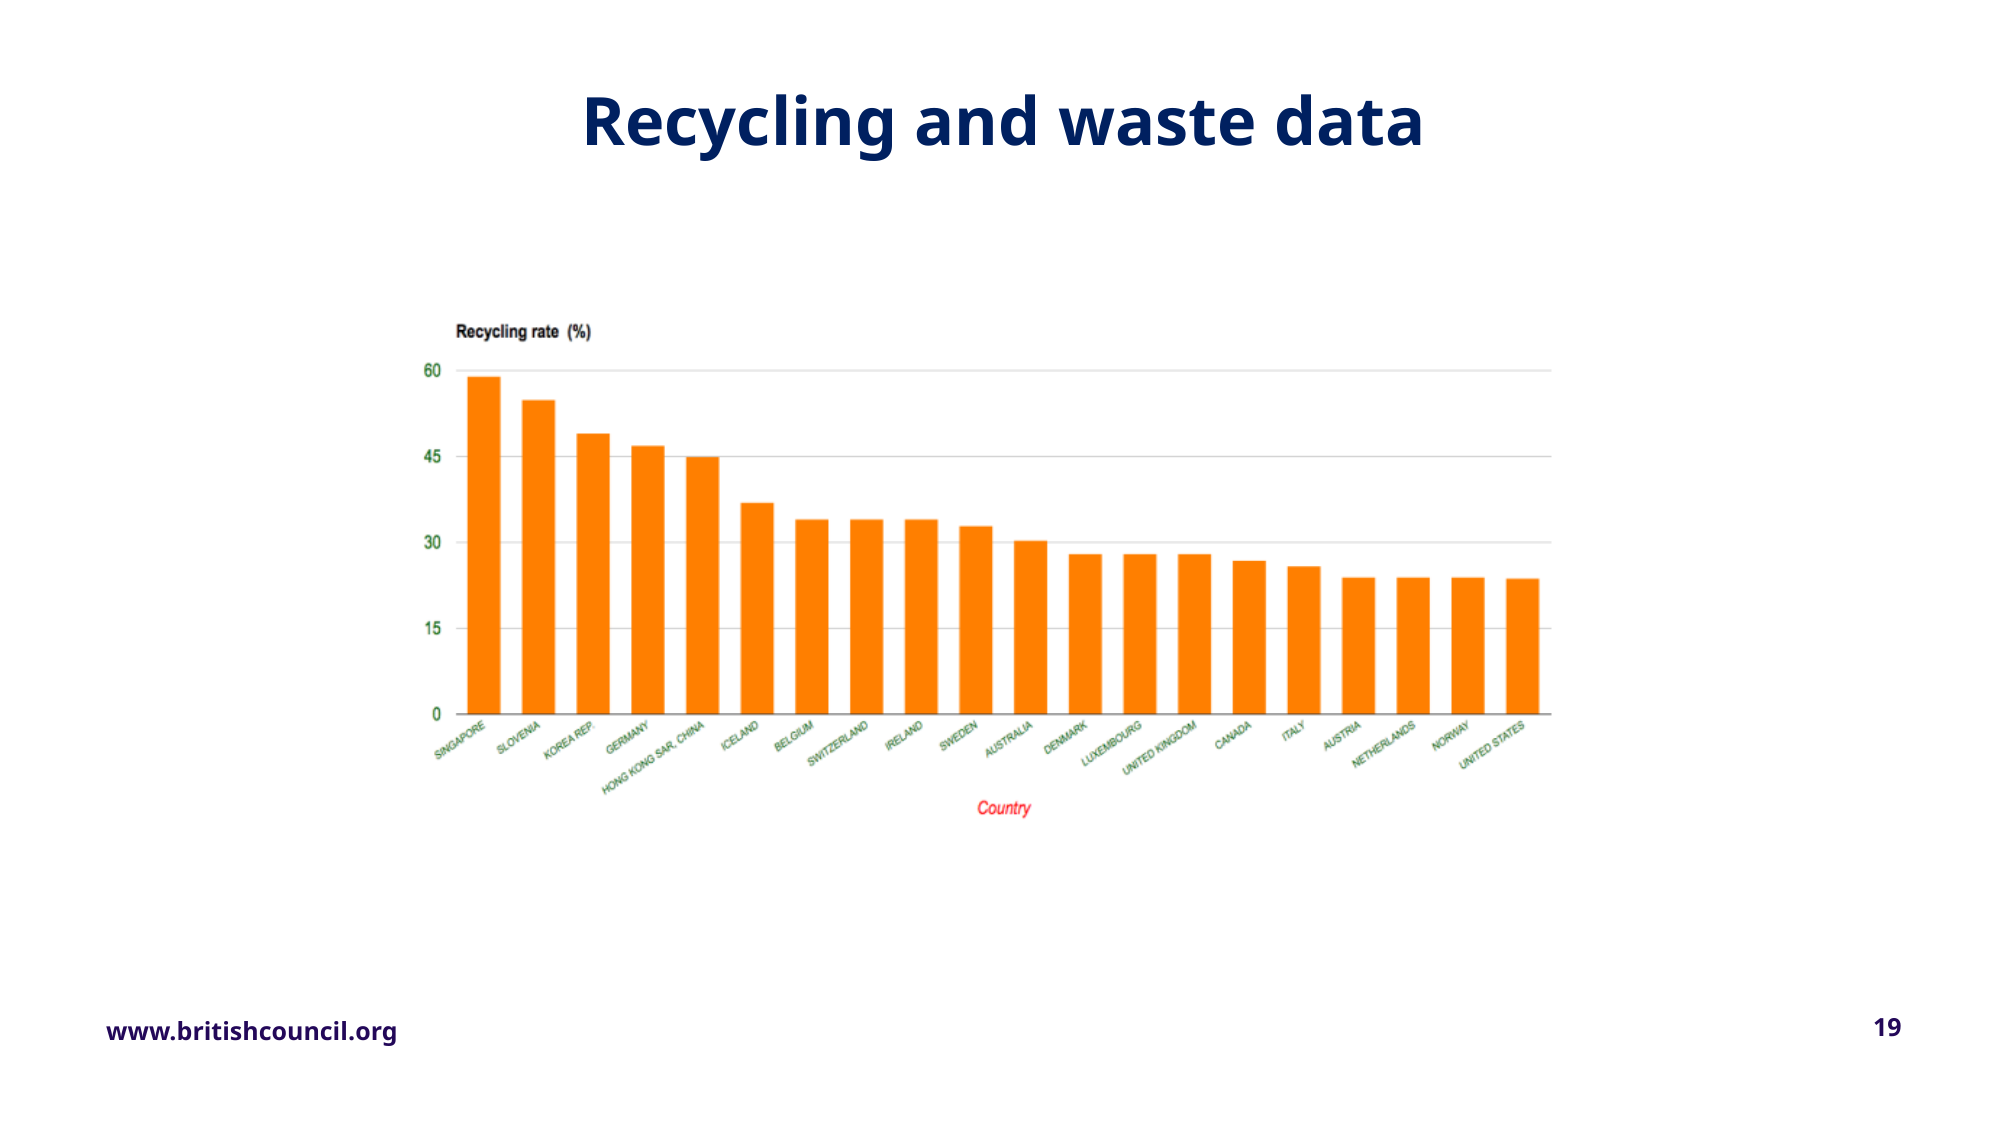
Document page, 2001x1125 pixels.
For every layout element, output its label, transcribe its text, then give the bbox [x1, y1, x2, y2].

slide_number 19 [1818, 1015, 1902, 1046]
picture [265, 263, 1743, 821]
text_box Recycling and waste data [106, 82, 1902, 213]
